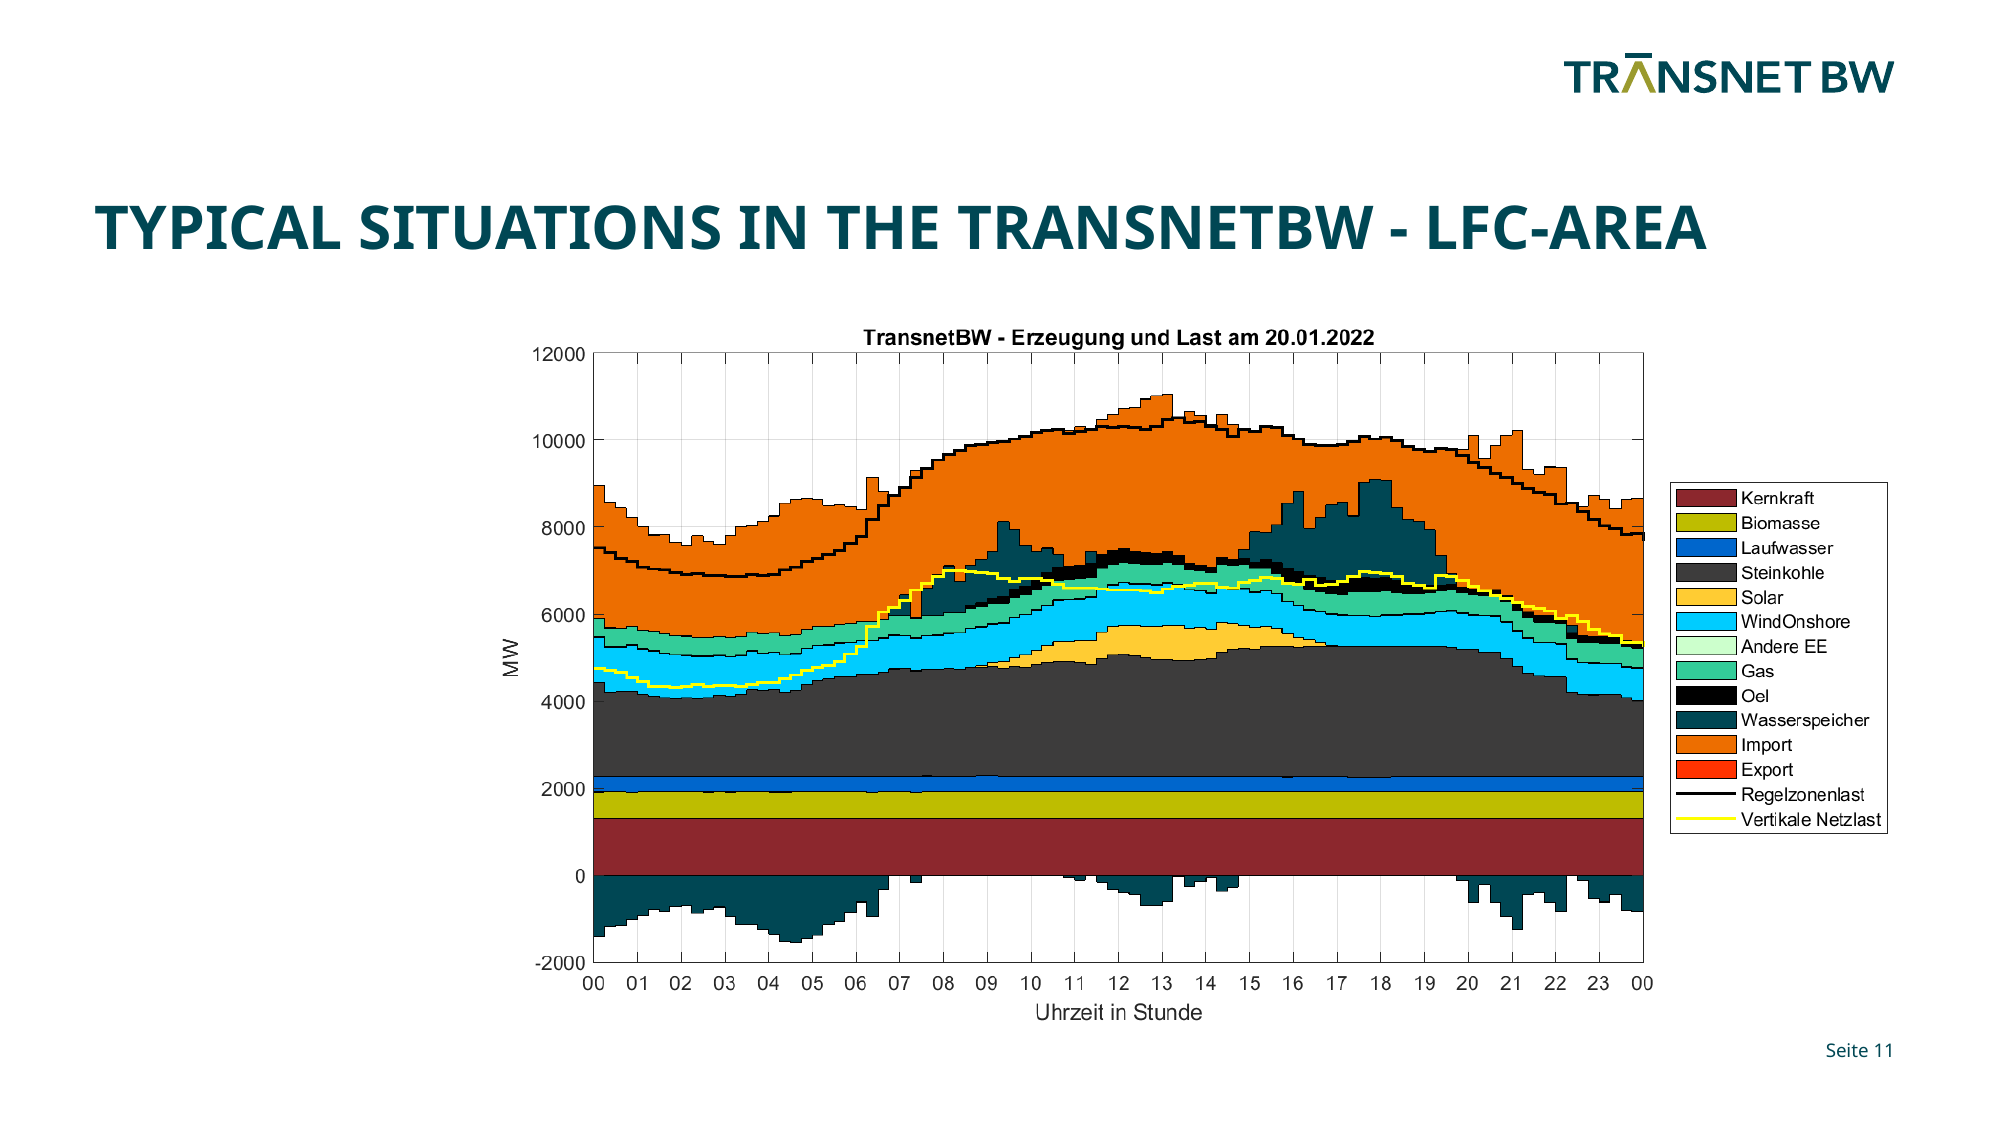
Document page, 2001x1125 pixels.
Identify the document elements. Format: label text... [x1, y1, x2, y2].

picture [495, 309, 1906, 1043]
slide_number Seite 11 [1739, 1043, 1896, 1065]
title Typical situations in the TRansnetBW - LFC-Area [94, 197, 1896, 315]
